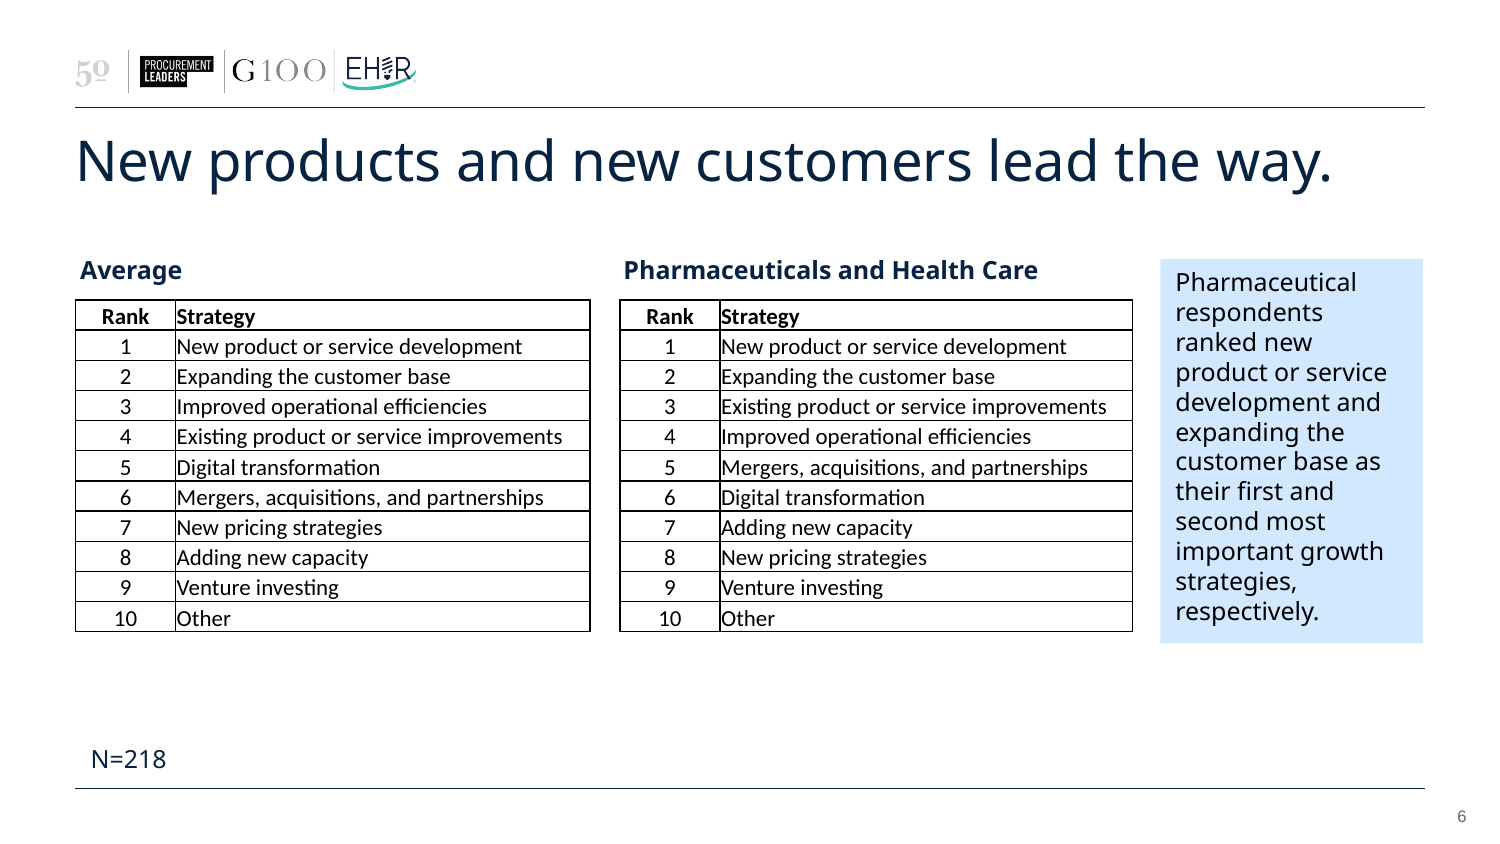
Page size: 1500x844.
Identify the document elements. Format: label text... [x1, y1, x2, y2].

table_header Rank [76, 301, 175, 329]
table_header Strategy [176, 301, 589, 329]
table_cell 7 [76, 512, 175, 541]
table_cell Digital transformation [721, 482, 1132, 510]
table_cell Digital transformation [176, 451, 589, 480]
table_header Rank [621, 301, 719, 329]
table_cell 9 [621, 572, 719, 601]
table_cell Expanding the customer base [721, 361, 1132, 390]
picture [75, 50, 416, 93]
table_cell Improved operational efficiencies [721, 421, 1132, 450]
table_header Strategy [721, 301, 1132, 329]
table_cell Other [176, 602, 589, 631]
table_cell Mergers, acquisitions, and partnerships [721, 451, 1132, 480]
table_cell 4 [621, 421, 719, 450]
table_cell New product or service development [721, 331, 1132, 360]
table_cell Other [721, 602, 1132, 631]
text_box Average [64, 246, 398, 292]
table_cell 10 [76, 602, 175, 631]
table_cell 8 [621, 542, 719, 571]
table_cell Existing product or service improvements [721, 391, 1132, 420]
table_cell 6 [76, 482, 175, 510]
table_cell Adding new capacity [721, 512, 1132, 541]
table_cell New pricing strategies [176, 512, 589, 541]
table_cell Existing product or service improvements [176, 421, 589, 450]
text_box Pharmaceuticals and Health Care [608, 246, 1081, 292]
table_cell 3 [76, 391, 175, 420]
table_cell Improved operational efficiencies [176, 391, 589, 420]
table_cell 3 [621, 391, 719, 420]
table_cell 1 [76, 331, 175, 360]
table_cell Mergers, acquisitions, and partnerships [176, 482, 589, 510]
table_cell 10 [621, 602, 719, 631]
table_cell 5 [621, 451, 719, 480]
table_cell 1 [621, 331, 719, 360]
table_cell 7 [621, 512, 719, 541]
table_cell 9 [76, 572, 175, 601]
table_cell Adding new capacity [176, 542, 589, 571]
table_cell New product or service development [176, 331, 589, 360]
table_cell 2 [76, 361, 175, 390]
table_cell New pricing strategies [721, 542, 1132, 571]
table_cell 6 [621, 482, 719, 510]
text_box Pharmaceutical respondents ranked new product or service development and expanding the customer base as their first and second most important growth strategies, respectively. [1160, 258, 1423, 644]
table_cell 5 [76, 451, 175, 480]
title New products and new customers lead the way. [75, 132, 1425, 215]
table_cell 2 [621, 361, 719, 390]
table_cell Venture investing [721, 572, 1132, 601]
text_box N=218 [75, 735, 324, 781]
table_cell Venture investing [176, 572, 589, 601]
table_cell 4 [76, 421, 175, 450]
table_cell 8 [76, 542, 175, 571]
table_cell Expanding the customer base [176, 361, 589, 390]
